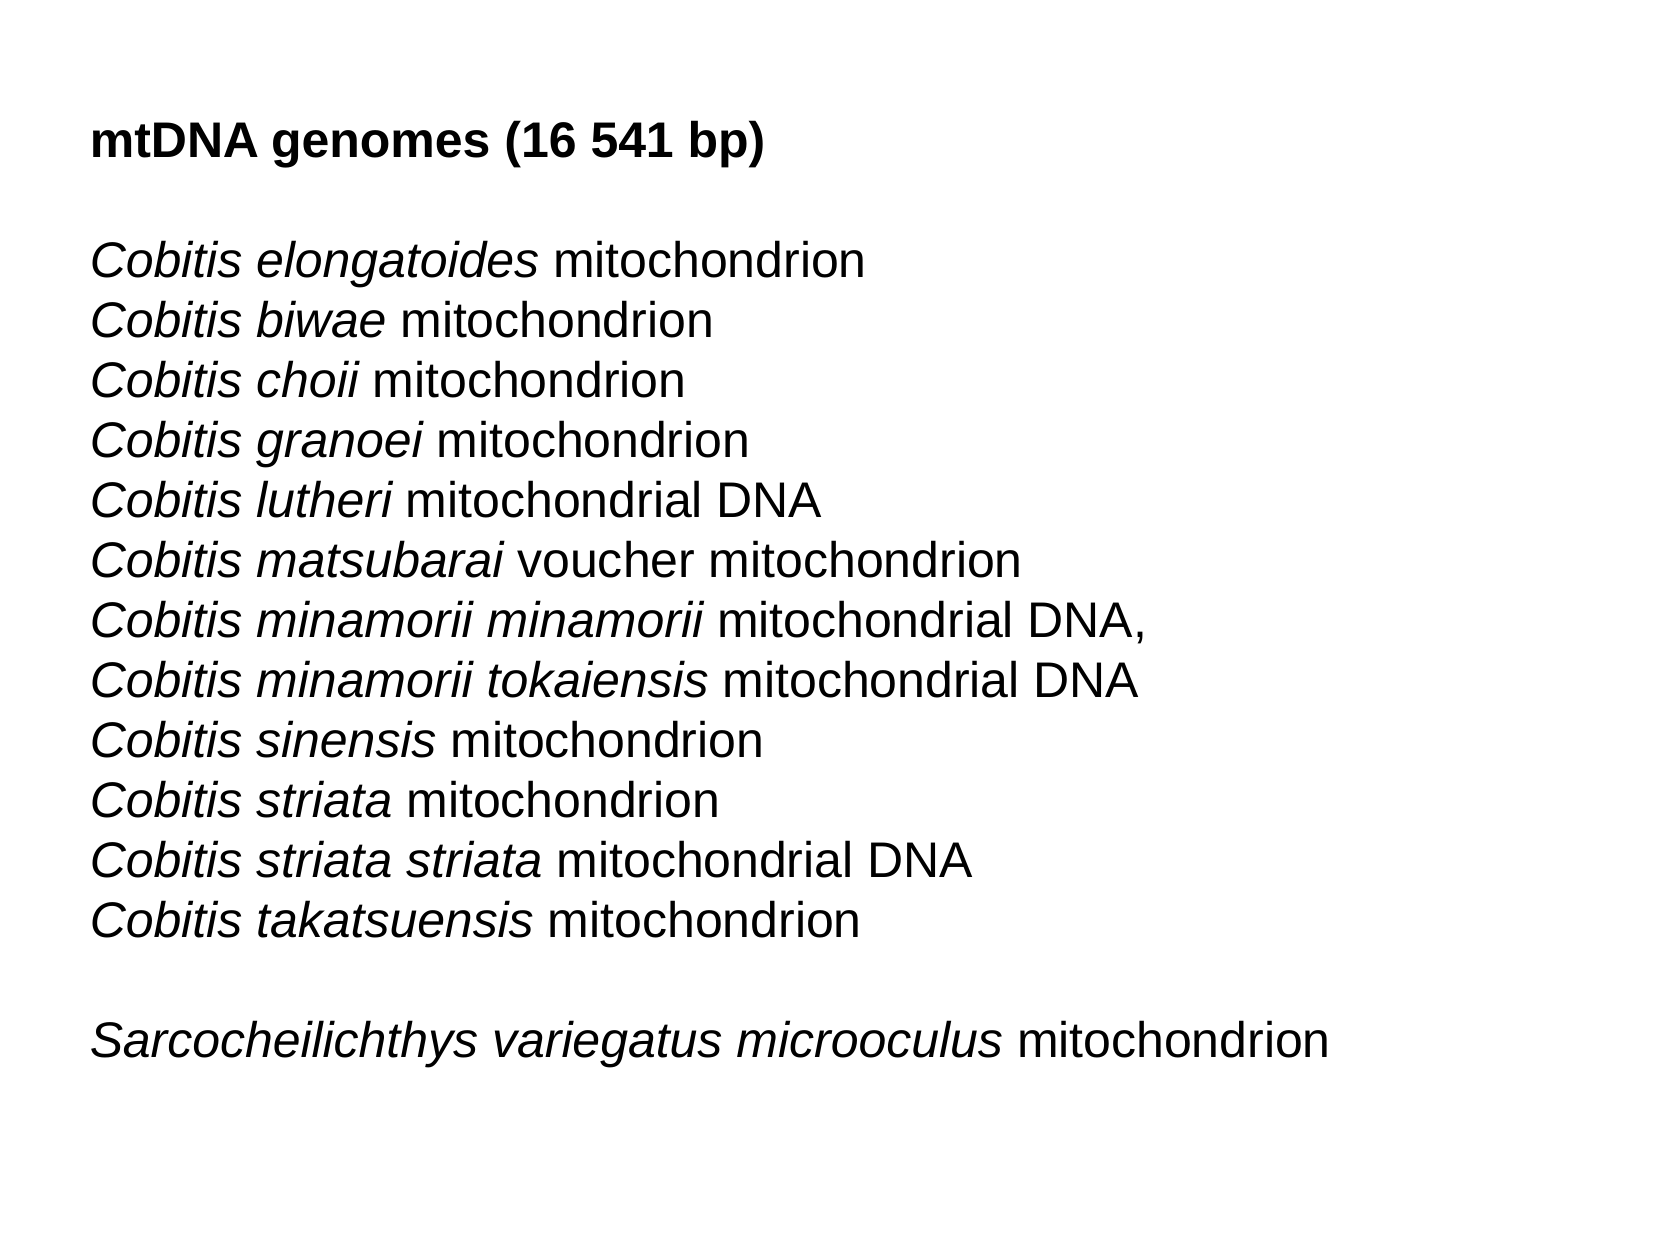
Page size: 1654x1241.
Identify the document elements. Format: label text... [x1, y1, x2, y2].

text_box mtDNA genomes (16 541 bp) Cobitis elongatoides mitochondrion Cobitis biwae mitochondrion Cobitis choii mitochondrion Cobitis granoei mitochondrion Cobitis lutheri mitochondrial DNA Cobitis matsubarai voucher mitochondrion Cobitis minamorii minamorii mitochondrial DNA, Cobitis minamorii tokaiensis mitochondrial DNA Cobitis sinensis mitochondrion Cobitis striata mitochondrion Cobitis striata striata mitochondrial DNA Cobitis takatsuensis mitochondrion Sarcocheilichthys variegatus microoculus mitochondrion [74, 99, 1575, 1016]
